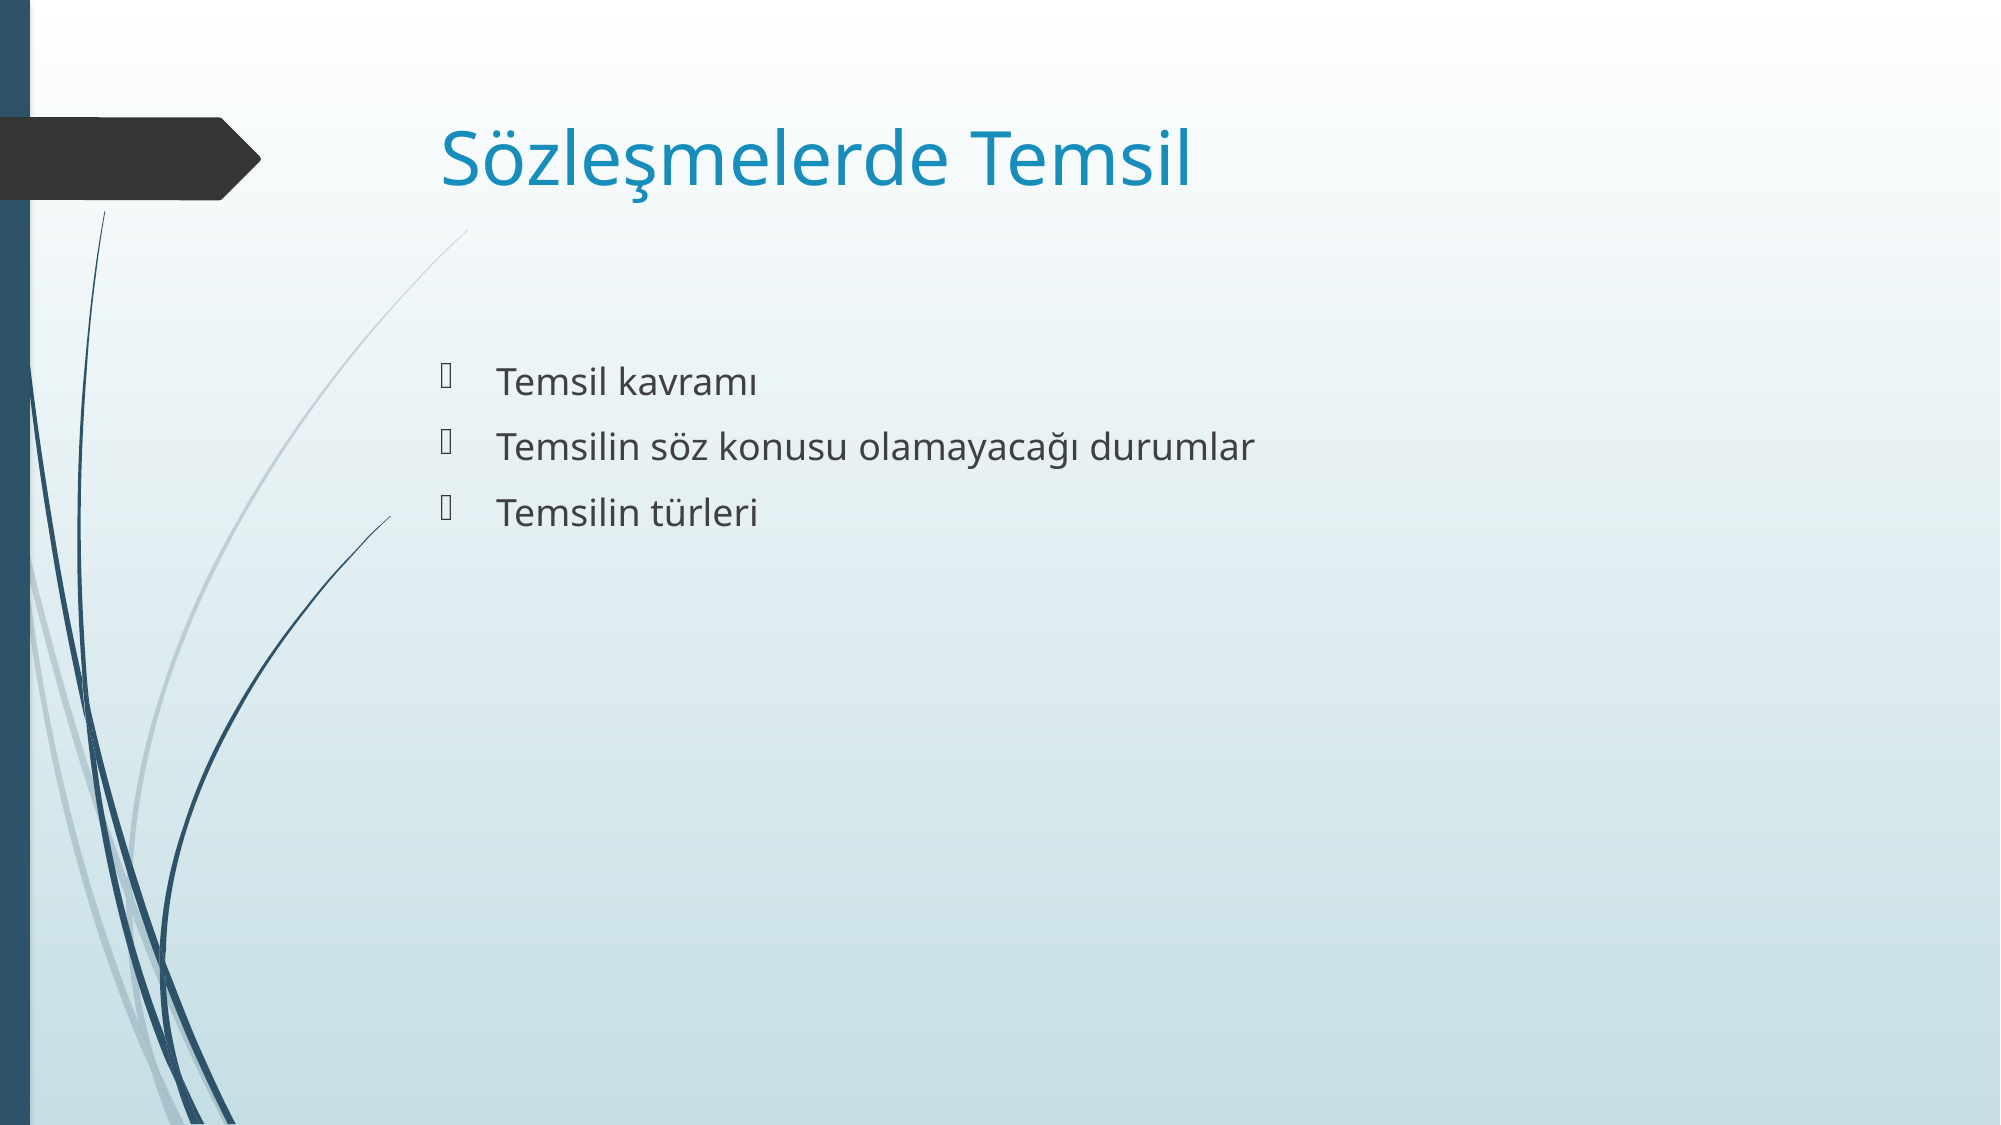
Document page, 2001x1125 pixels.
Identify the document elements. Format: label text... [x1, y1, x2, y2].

list Temsil kavramı Temsilin söz konusu olamayacağı durumlar Temsilin türleri [424, 350, 1888, 970]
title Sözleşmelerde Temsil [425, 102, 1888, 313]
